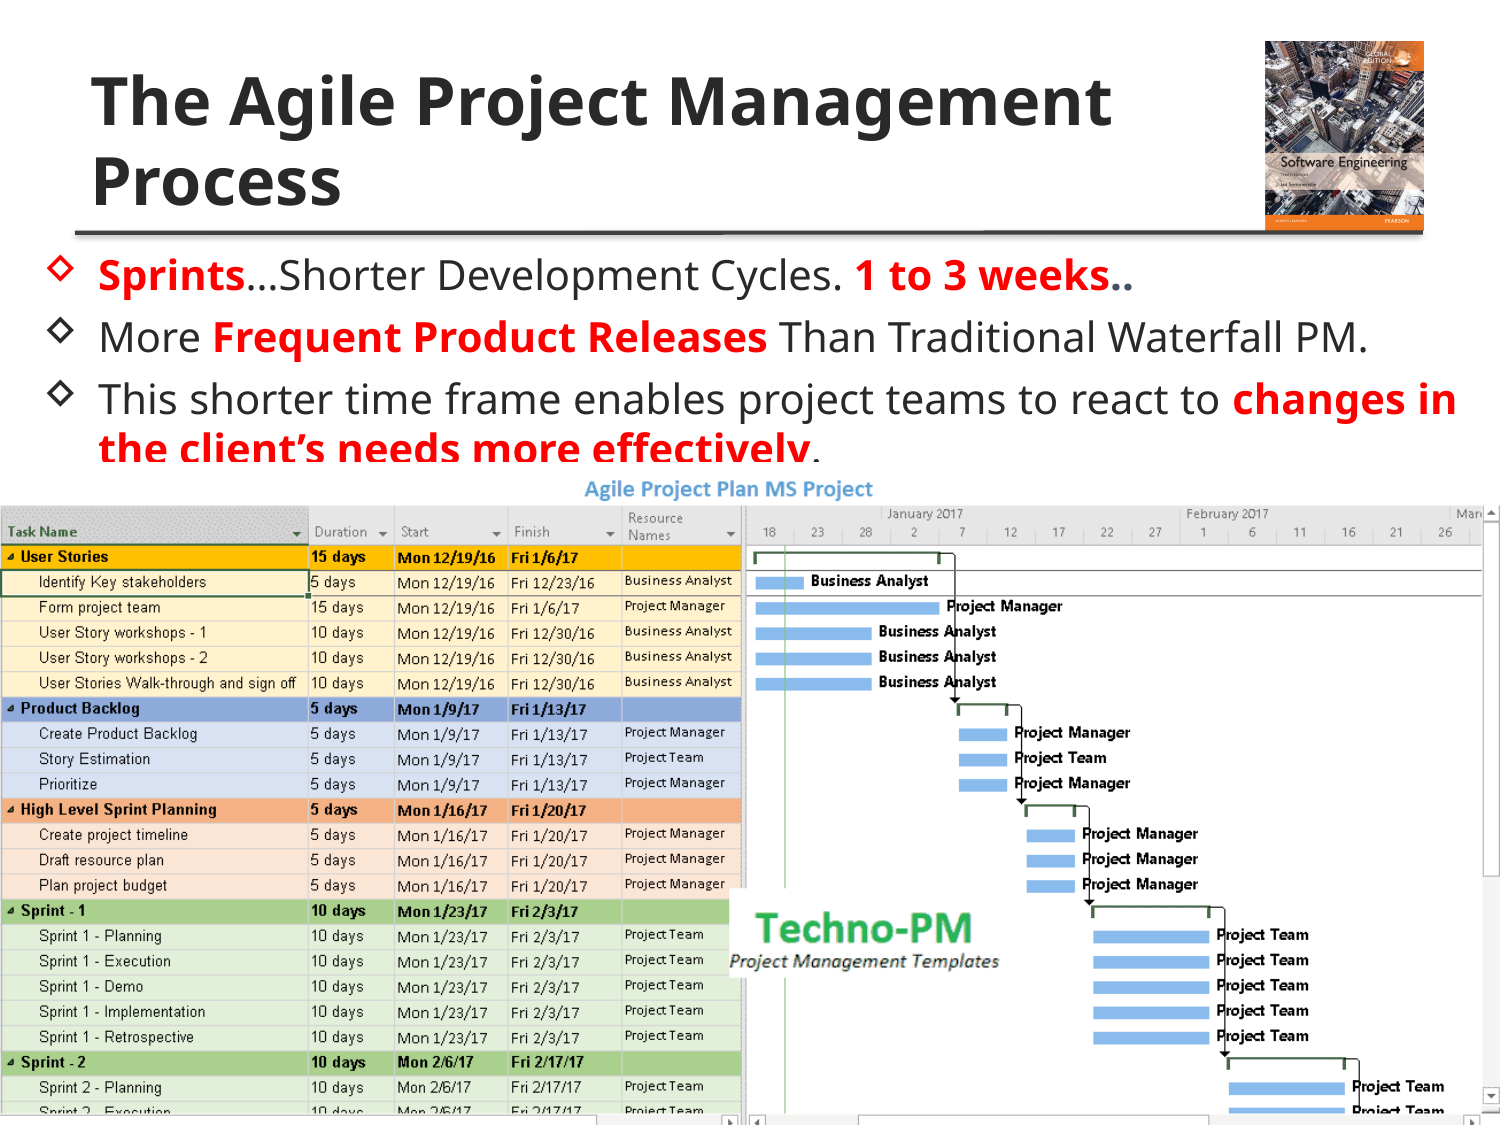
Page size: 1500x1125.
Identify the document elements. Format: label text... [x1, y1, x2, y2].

title The Agile Project Management Process [74, 44, 1272, 233]
picture [0, 461, 1500, 1125]
list Sprints…Shorter Development Cycles. 1 to 3 weeks.. More Frequent Product Releases Than Traditional Waterfall PM. This shorter time frame enables project teams to react to changes in the client’s needs more effectively. [27, 240, 1473, 460]
picture [1265, 41, 1424, 231]
